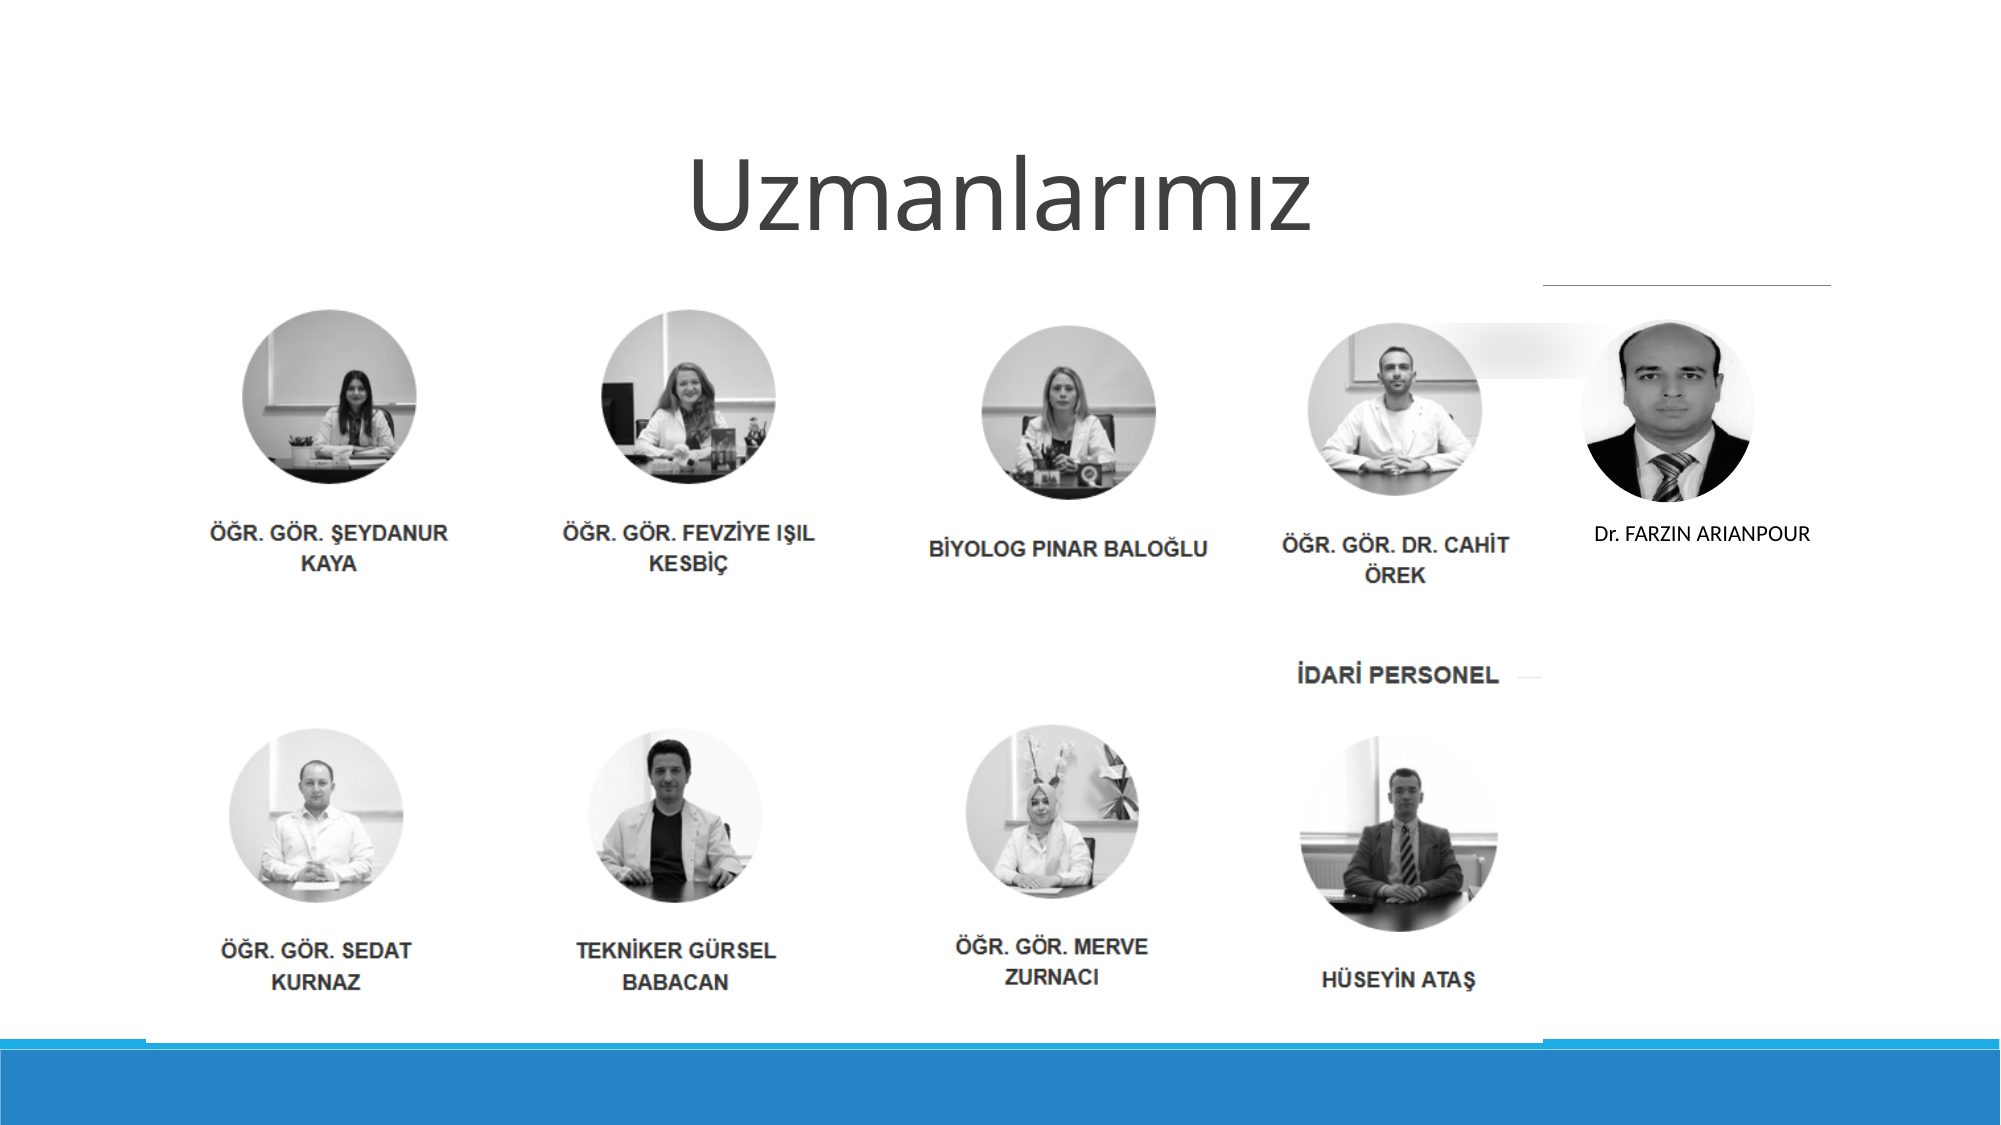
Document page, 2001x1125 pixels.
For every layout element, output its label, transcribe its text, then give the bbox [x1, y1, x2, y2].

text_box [1576, 318, 1830, 555]
picture [145, 277, 1543, 1043]
title Uzmanlarımız [131, 142, 1868, 259]
